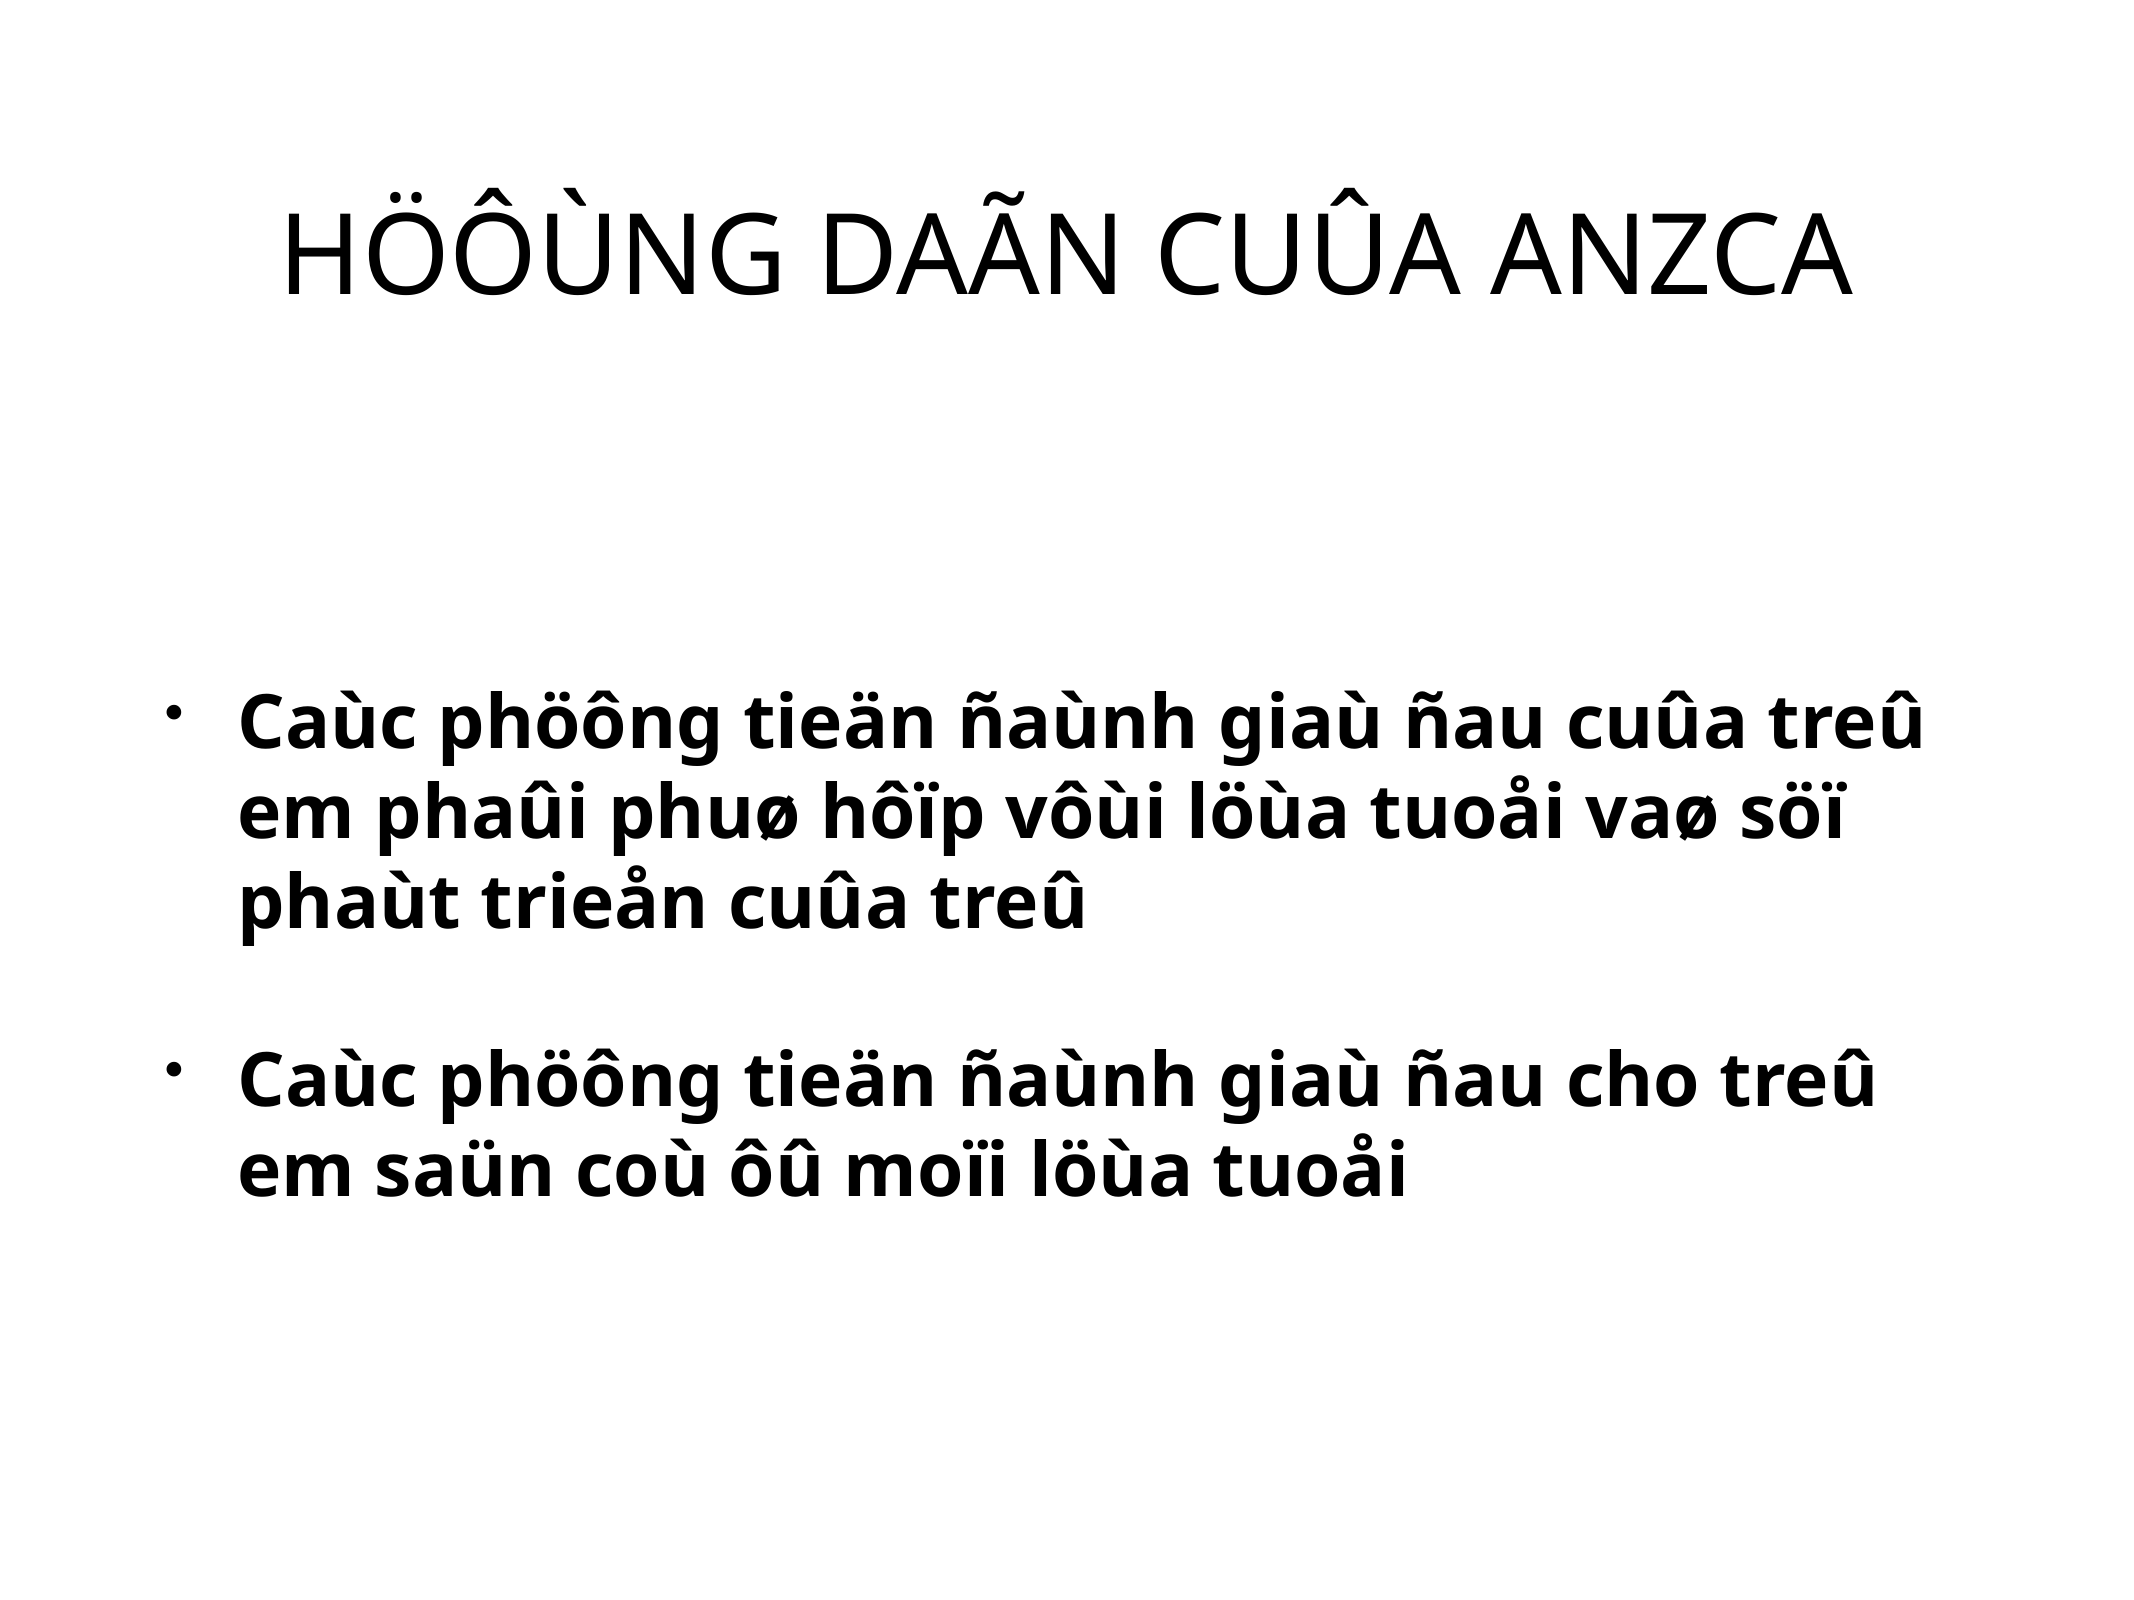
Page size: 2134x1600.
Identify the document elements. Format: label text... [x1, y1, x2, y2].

title HÖÔÙNG DAÃN CUÛA ANZCA [155, 72, 1978, 426]
list Caùc phöông tieän ñaùnh giaù ñau cuûa treû em phaûi phuø hôïp vôùi löùa tuoåi vaø söï phaùt trieån cuûa treû Caùc phöông tieän ñaùnh giaù ñau cho treû em saün coù ôû moïi löùa tuoåi [155, 426, 1978, 1459]
